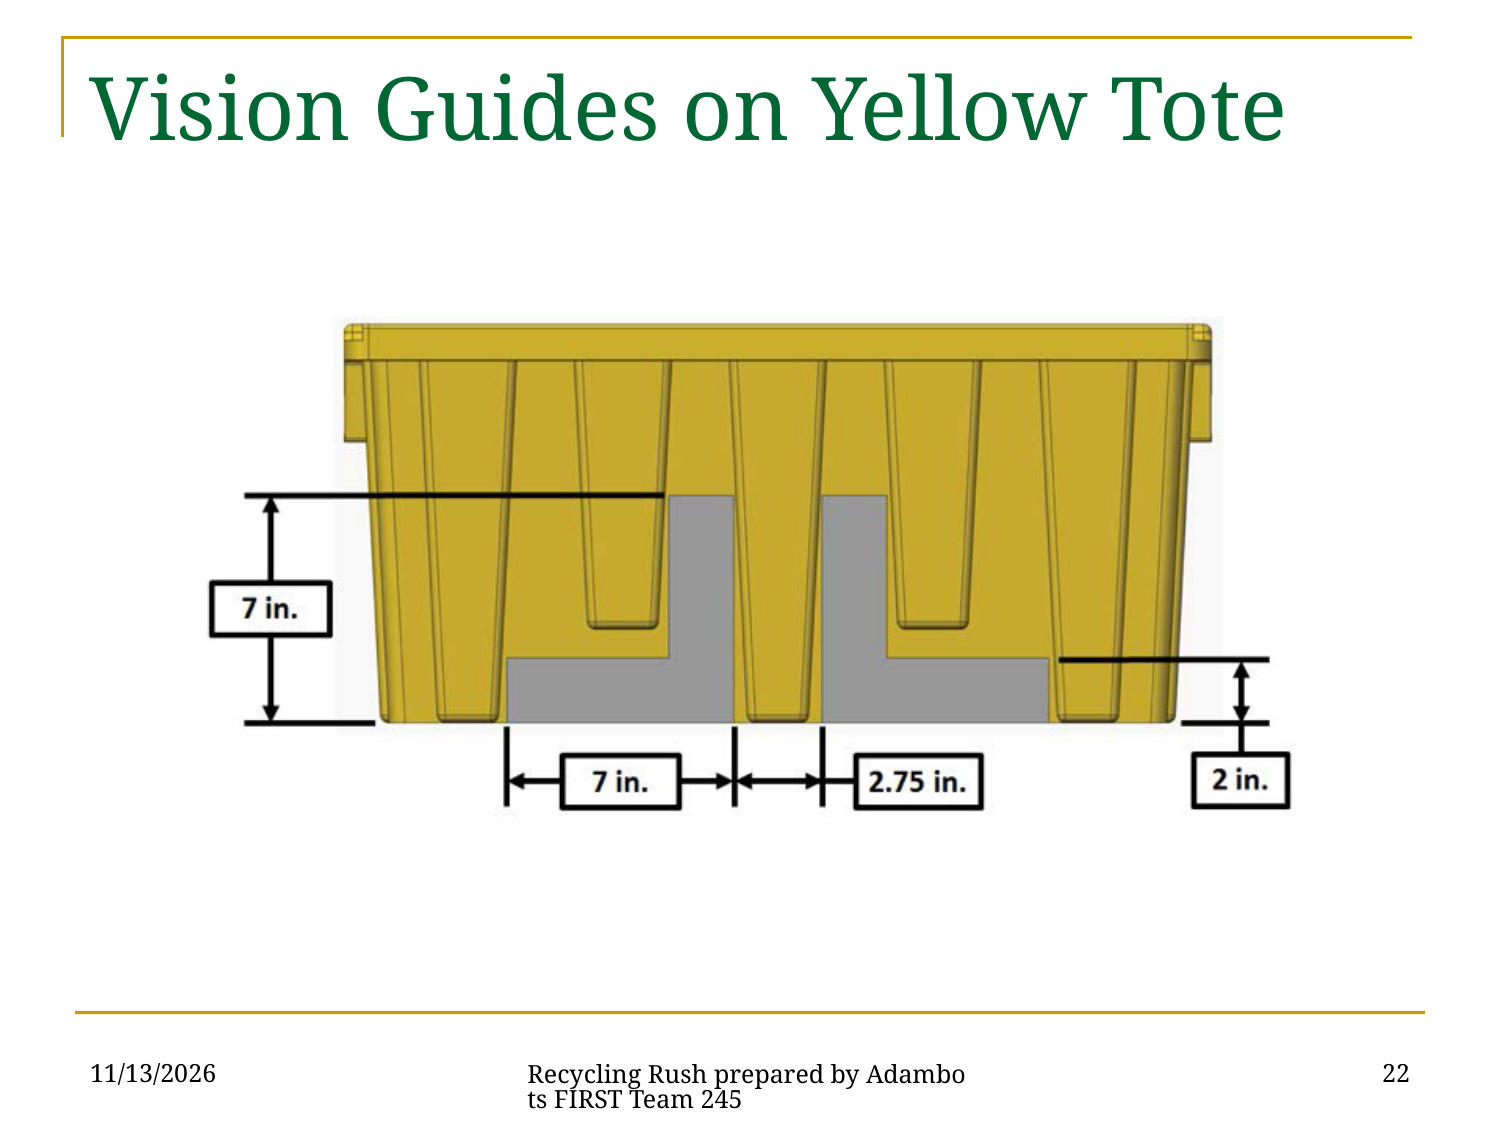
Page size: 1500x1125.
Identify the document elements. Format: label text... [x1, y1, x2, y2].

footer Recycling Rush prepared by Adambots FIRST Team 245 [512, 1024, 988, 1101]
text_box Vision Guides on Yellow Tote [74, 45, 1425, 233]
slide_number 22 [1074, 1023, 1426, 1100]
picture [194, 291, 1306, 834]
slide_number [74, 1023, 426, 1100]
